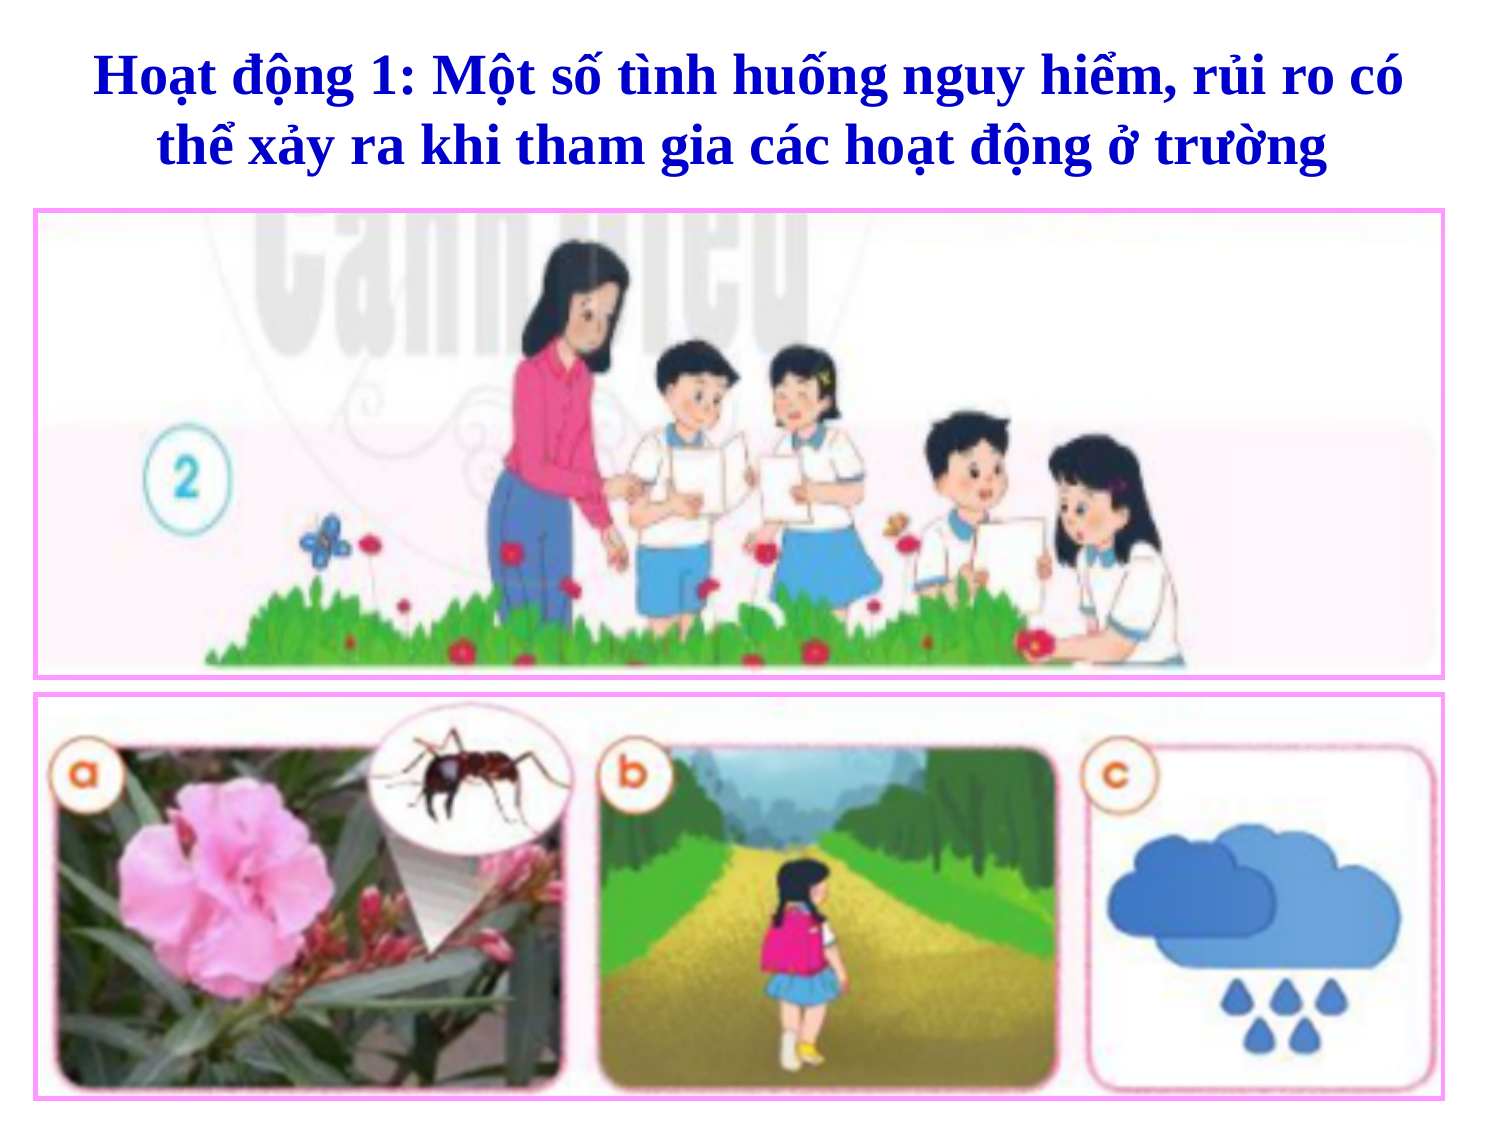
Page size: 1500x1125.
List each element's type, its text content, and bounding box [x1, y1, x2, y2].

picture [37, 212, 1441, 675]
text_box Hoạt động 1: Một số tình huống nguy hiểm, rủi ro có thể xảy ra khi tham gia các hoạt động ở trường [74, 24, 1425, 188]
picture [37, 696, 1441, 1097]
